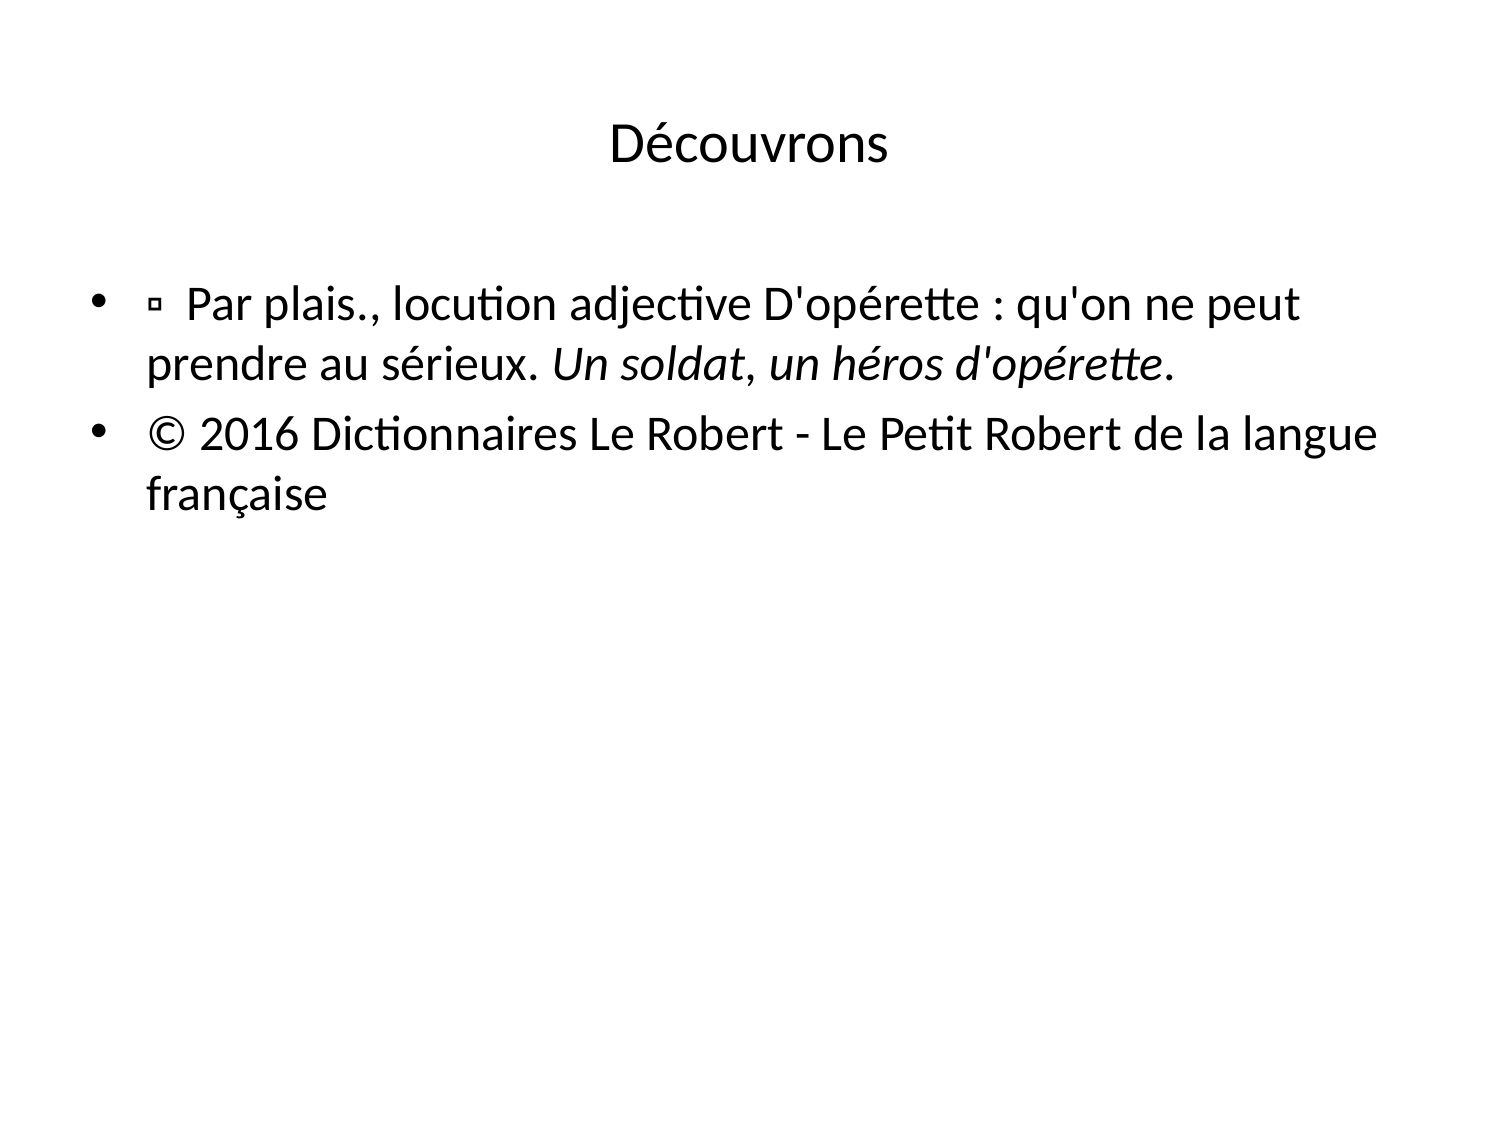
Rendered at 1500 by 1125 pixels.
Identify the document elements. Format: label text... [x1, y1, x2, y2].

title Découvrons [75, 45, 1425, 233]
list ▫ Par plais., locution adjective D'opérette : qu'on ne peut prendre au sérieux. Un soldat, un héros d'opérette. © 2016 Dictionnaires Le Robert - Le Petit Robert de la langue française [75, 262, 1425, 1005]
